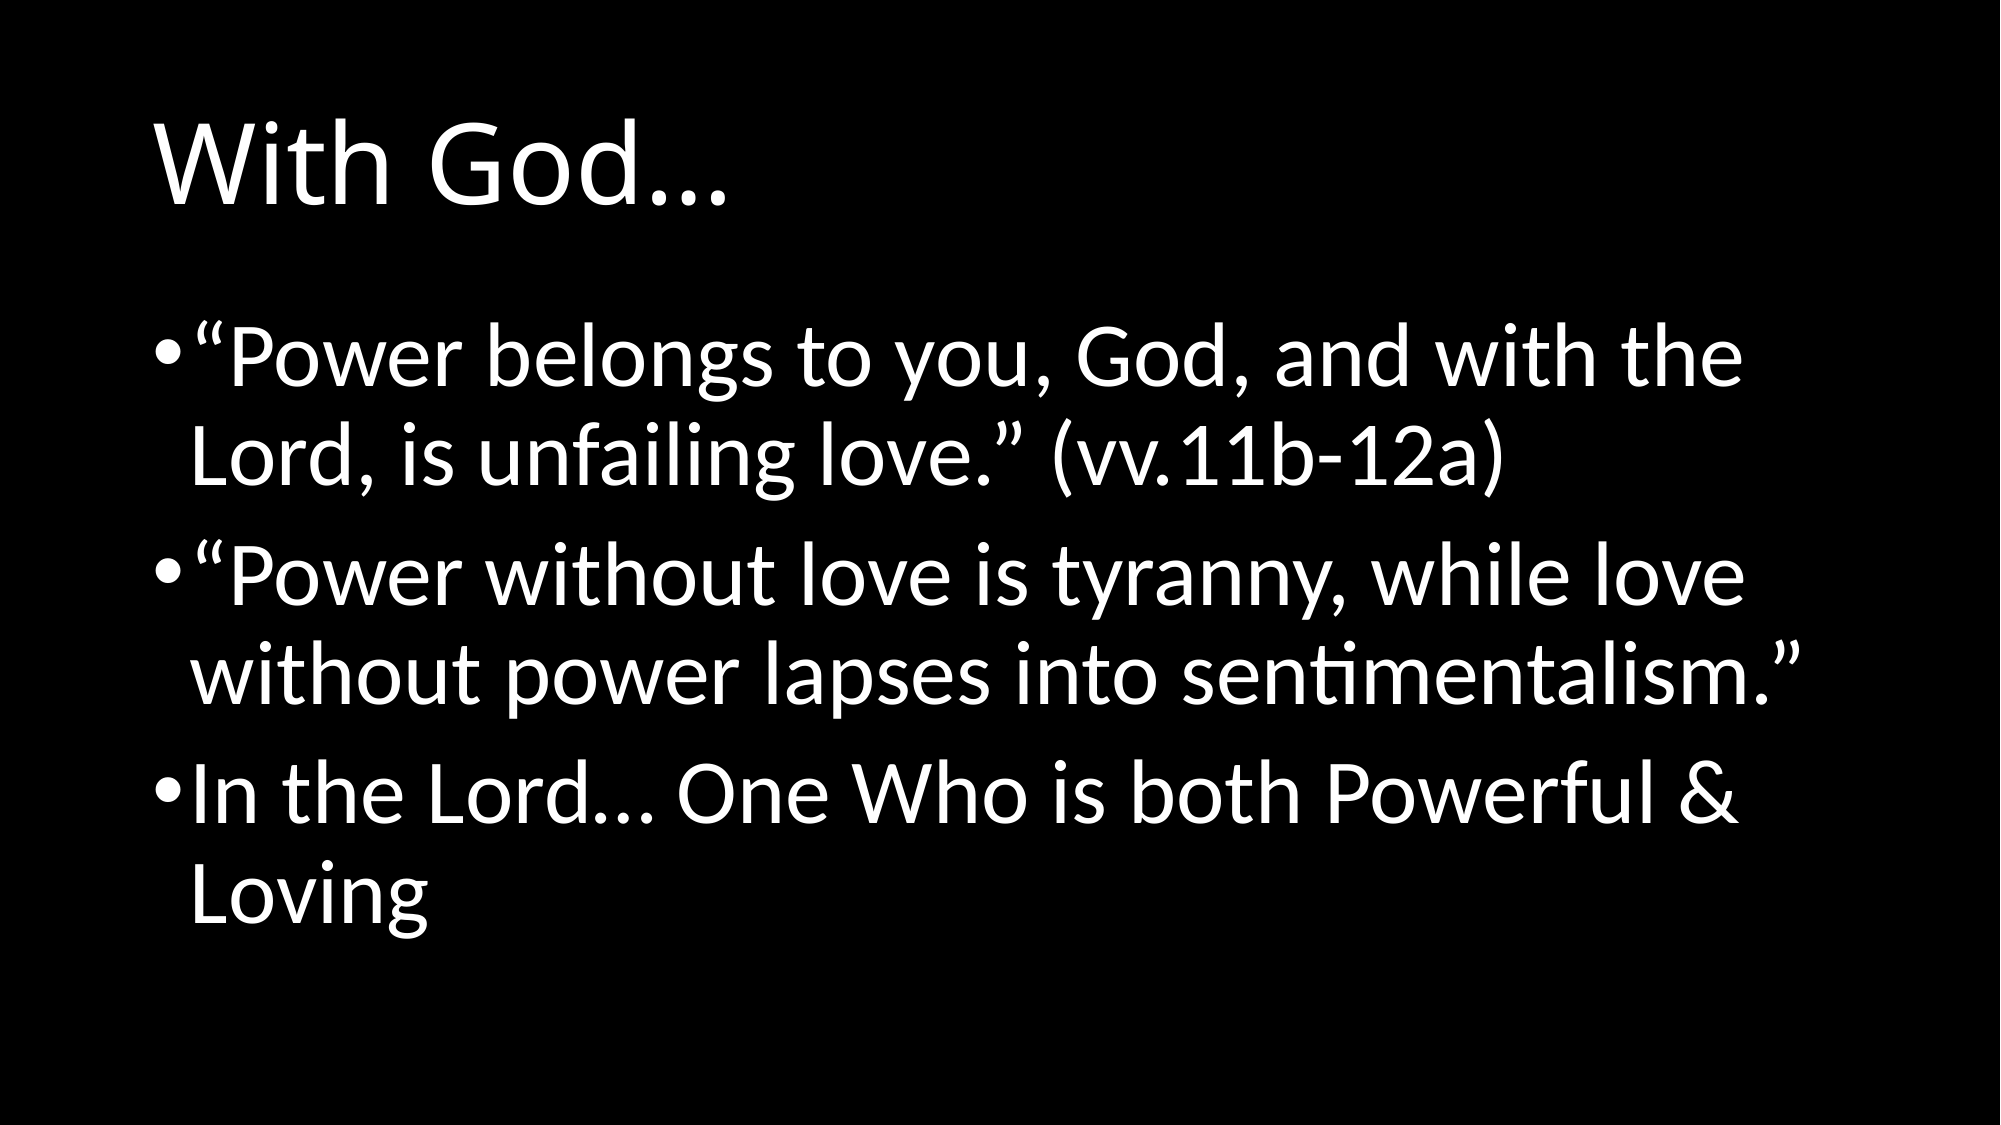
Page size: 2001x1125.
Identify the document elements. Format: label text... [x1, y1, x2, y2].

list “Power belongs to you, God, and with the Lord, is unfailing love.” (vv.11b-12a) “Power without love is tyranny, while love without power lapses into sentimentalism.” In the Lord… One Who is both Powerful & Loving [137, 299, 1863, 1014]
title With God… [137, 59, 1863, 278]
